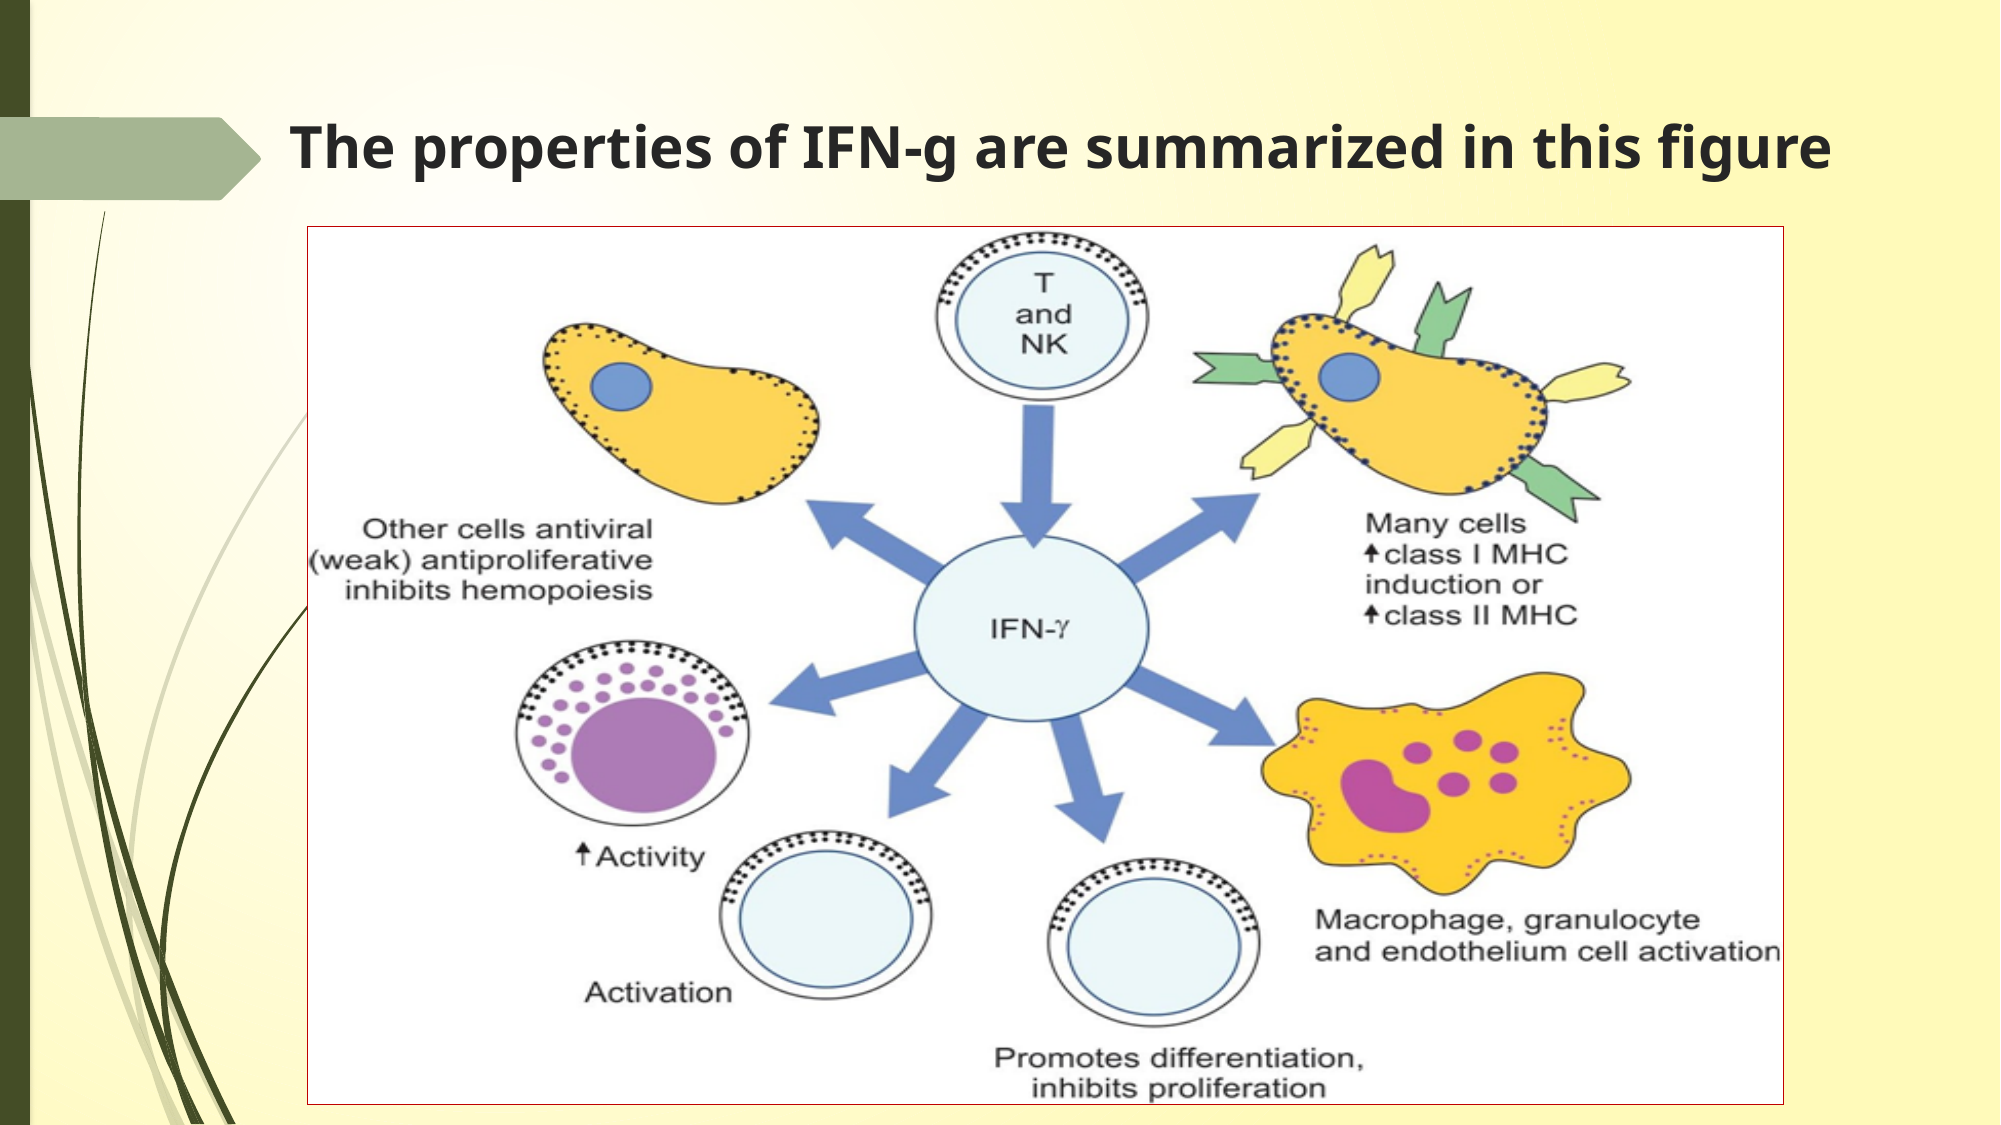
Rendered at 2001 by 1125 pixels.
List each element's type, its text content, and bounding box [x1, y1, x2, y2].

title The properties of IFN-g are summarized in this figure [274, 102, 1888, 227]
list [307, 226, 1784, 1105]
